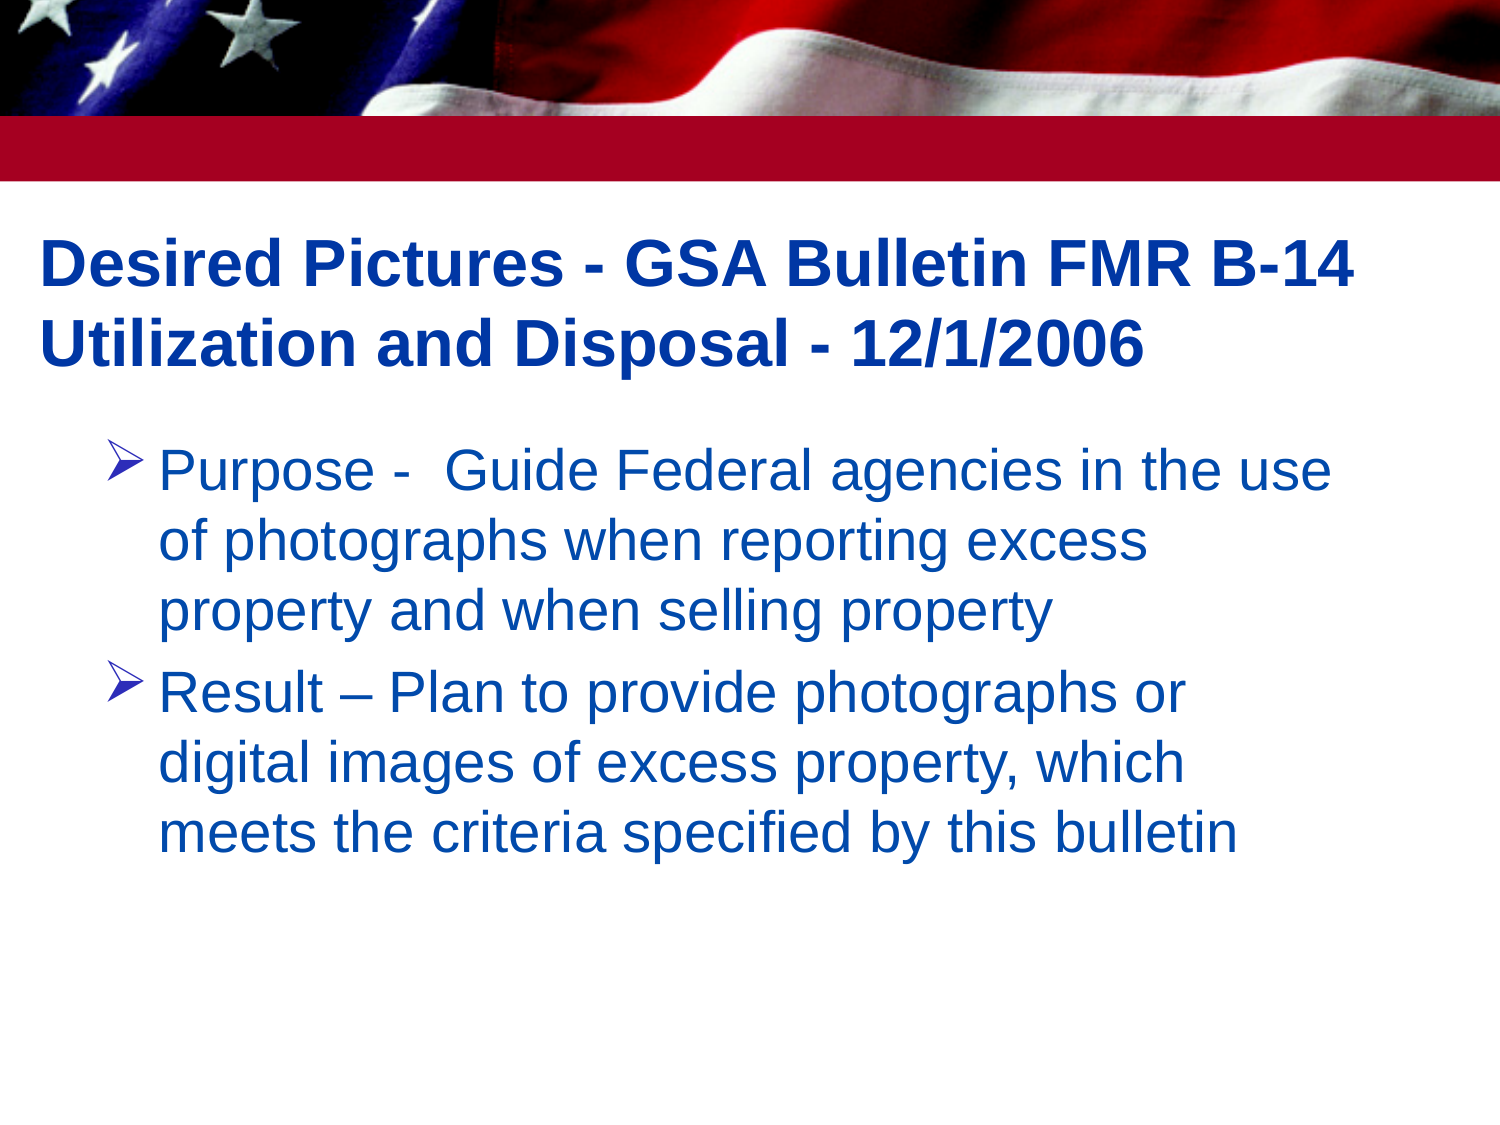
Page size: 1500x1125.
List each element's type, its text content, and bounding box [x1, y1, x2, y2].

picture [0, 0, 1500, 116]
list Purpose - Guide Federal agencies in the use of photographs when reporting excess property and when selling property Result – Plan to provide photographs or digital images of excess property, which meets the criteria specified by this bulletin [87, 424, 1363, 522]
text_box [62, 537, 1425, 613]
list Purpose - Guide Federal agencies in the use of photographs when reporting excess property and when selling property Result – Plan to provide photographs or digital images of excess property, which meets the criteria specified by this bulletin [87, 613, 1363, 1076]
title Desired Pictures - GSA Bulletin FMR B-14 Utilization and Disposal - 12/1/2006 [24, 212, 1463, 426]
